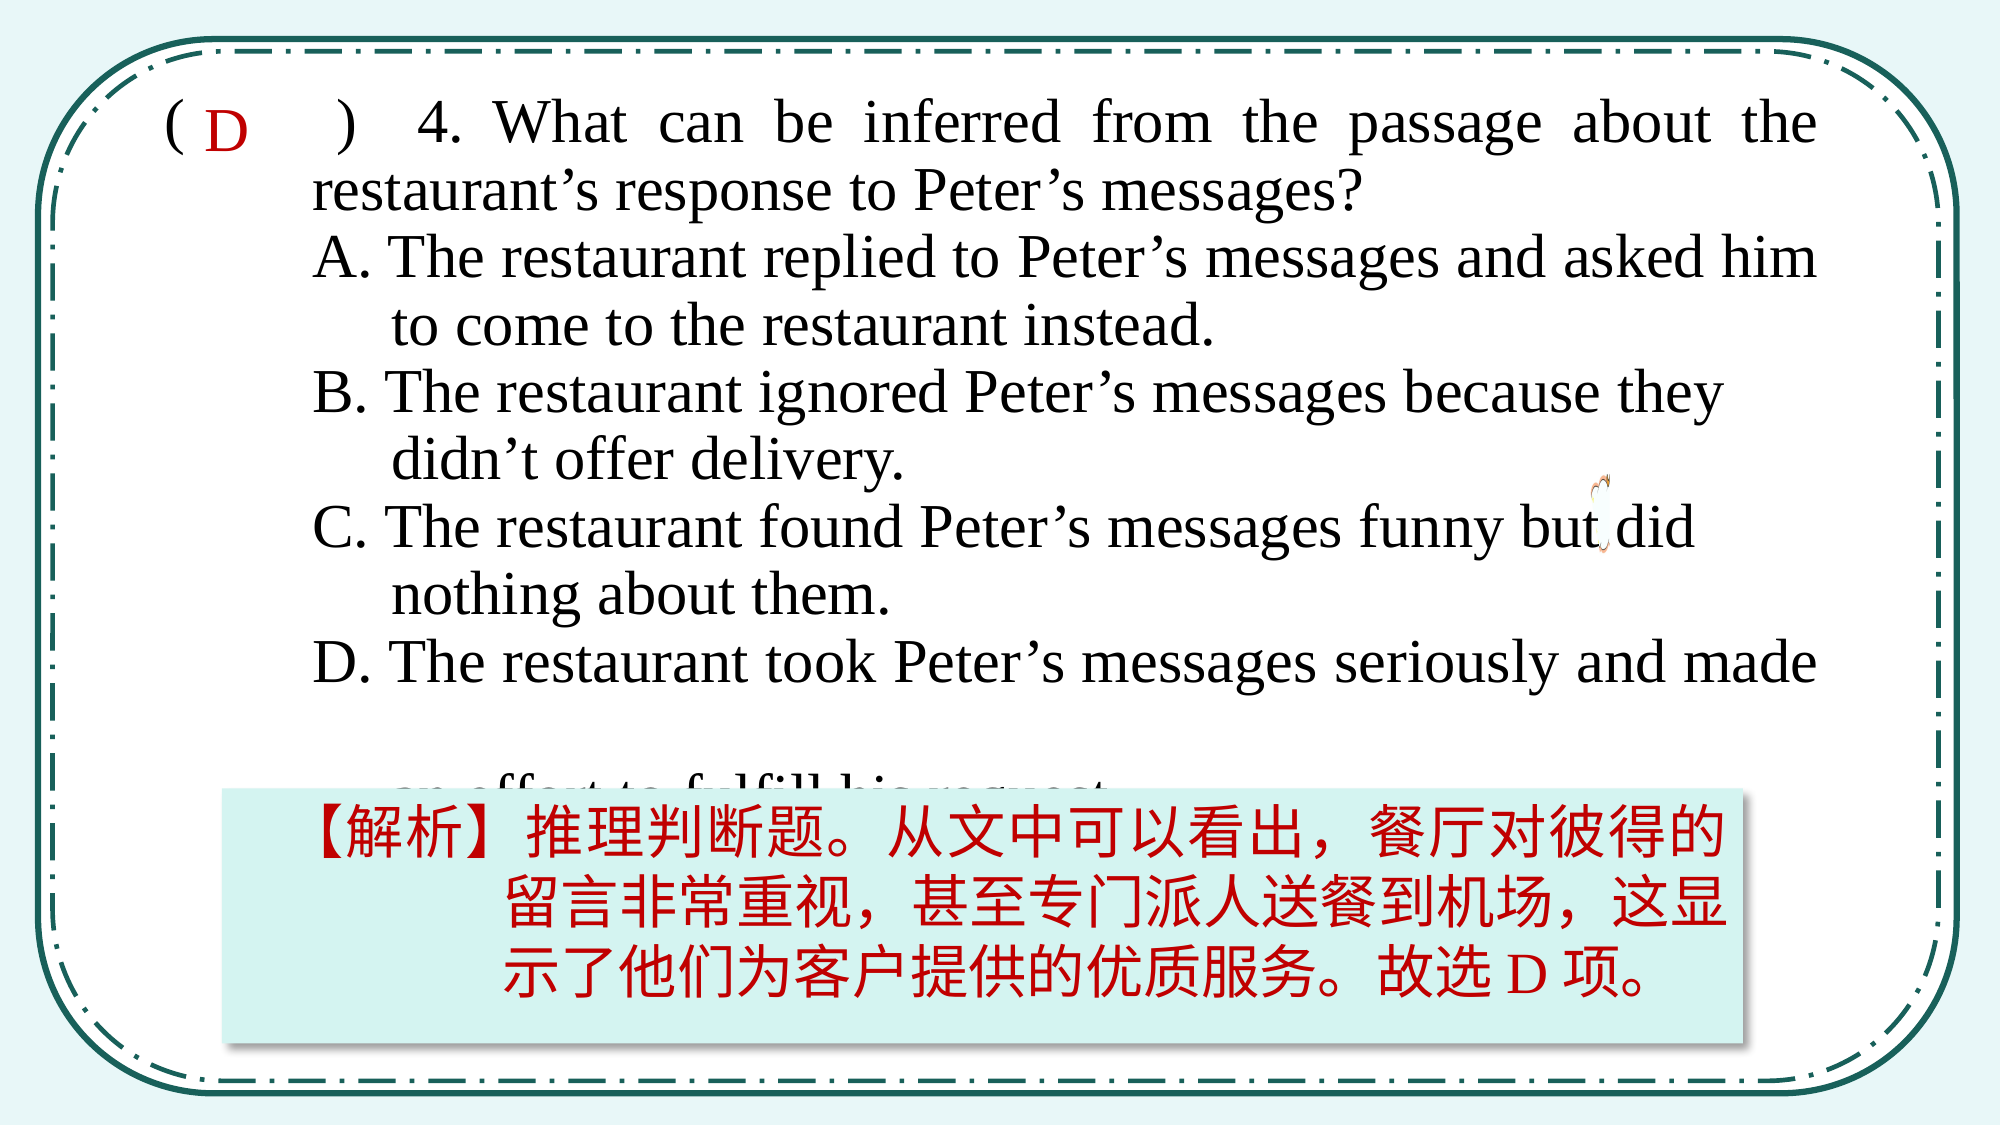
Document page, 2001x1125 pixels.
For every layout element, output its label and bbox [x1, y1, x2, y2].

text_box [37, 38, 1958, 1094]
picture [0, 0, 2000, 1125]
